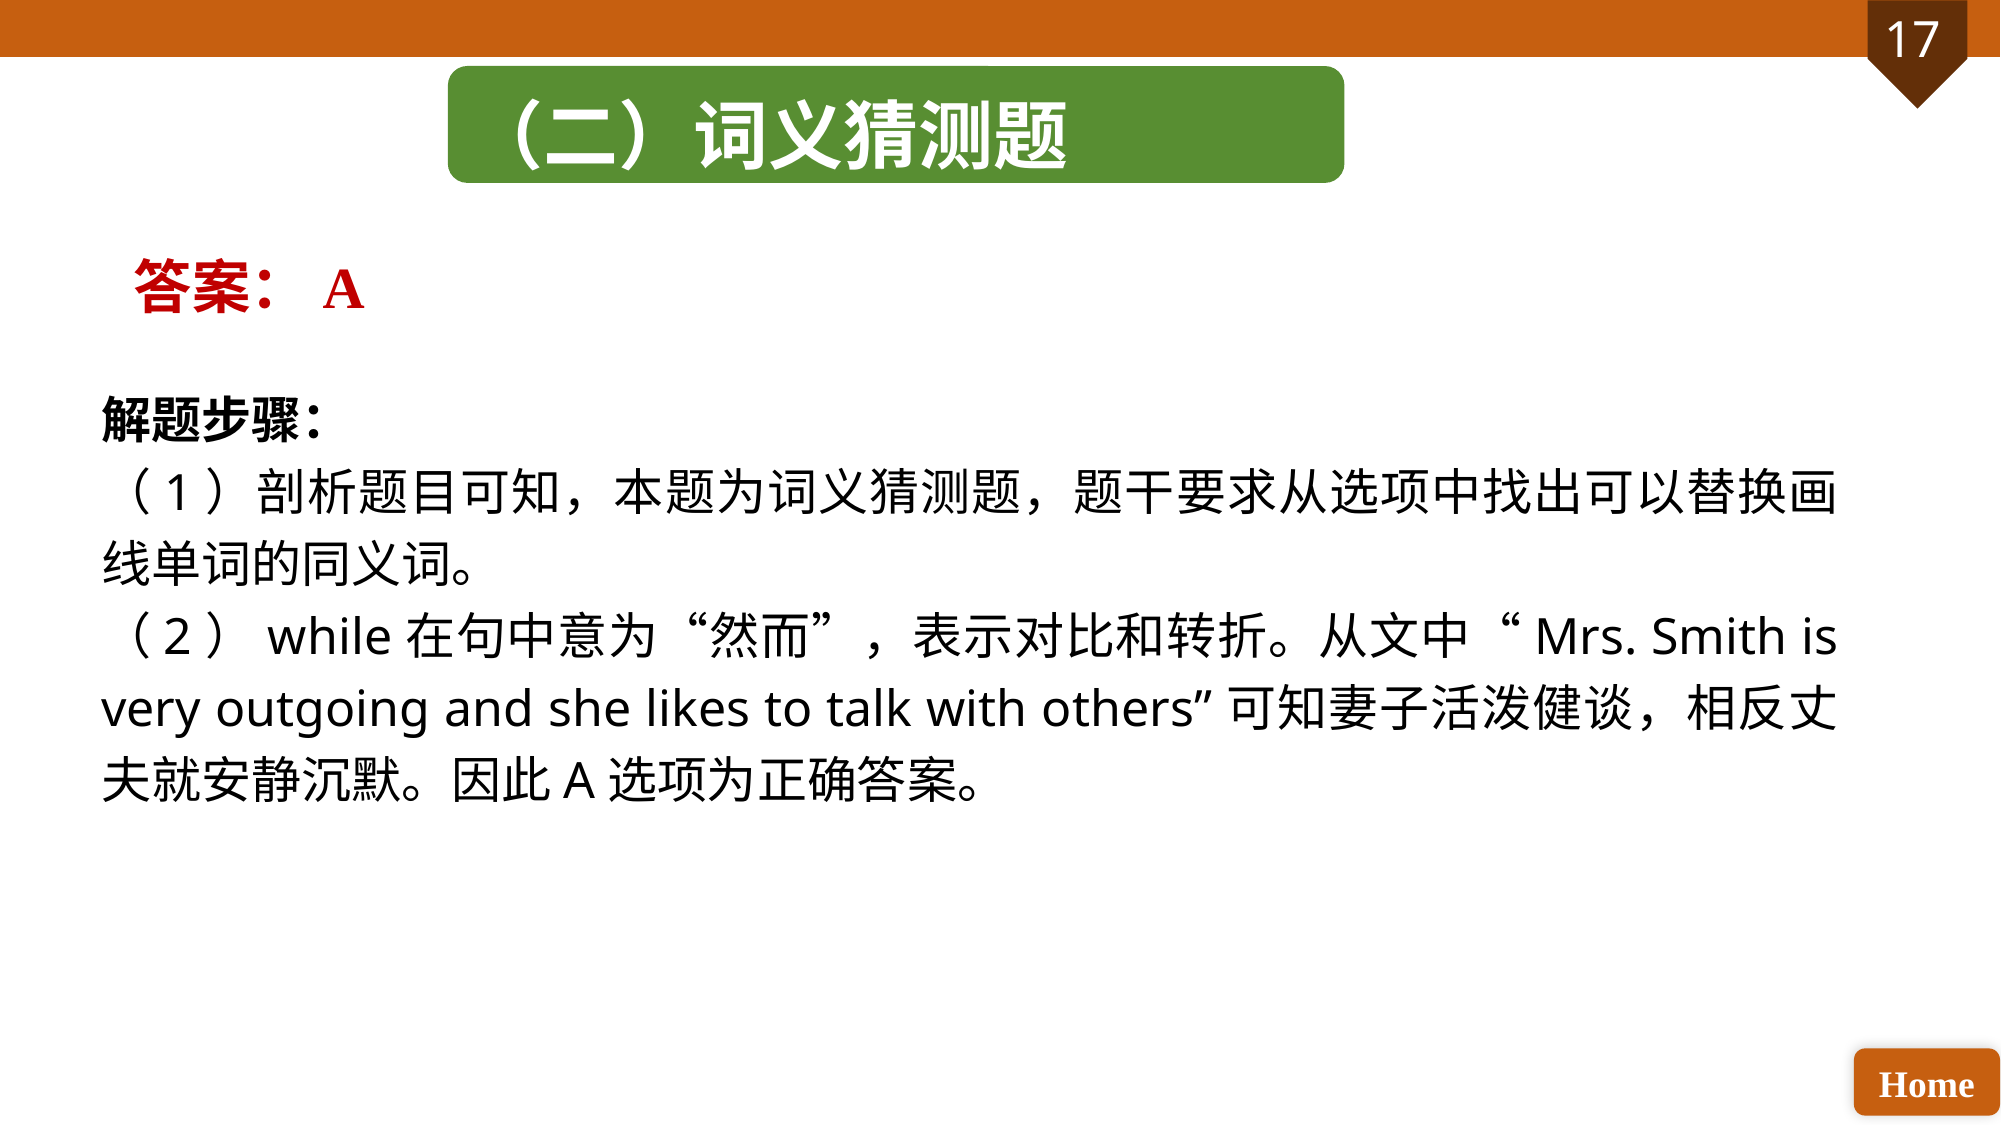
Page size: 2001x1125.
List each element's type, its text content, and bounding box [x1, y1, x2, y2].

text_box 解题步骤： （1）剖析题目可知，本题为词义猜测题，题干要求从选项中找出可以替换画线单词的同义词。 （2）while在句中意为“然而”，表示对比和转折。从文中“Mrs. Smith is very outgoing and she likes to talk with others”可知妻子活泼健谈，相反丈夫就安静沉默。因此A选项为正确答案。 [86, 369, 1854, 816]
text_box 答案：A [119, 242, 380, 328]
text_box （二）词义猜测题 [446, 64, 1346, 184]
